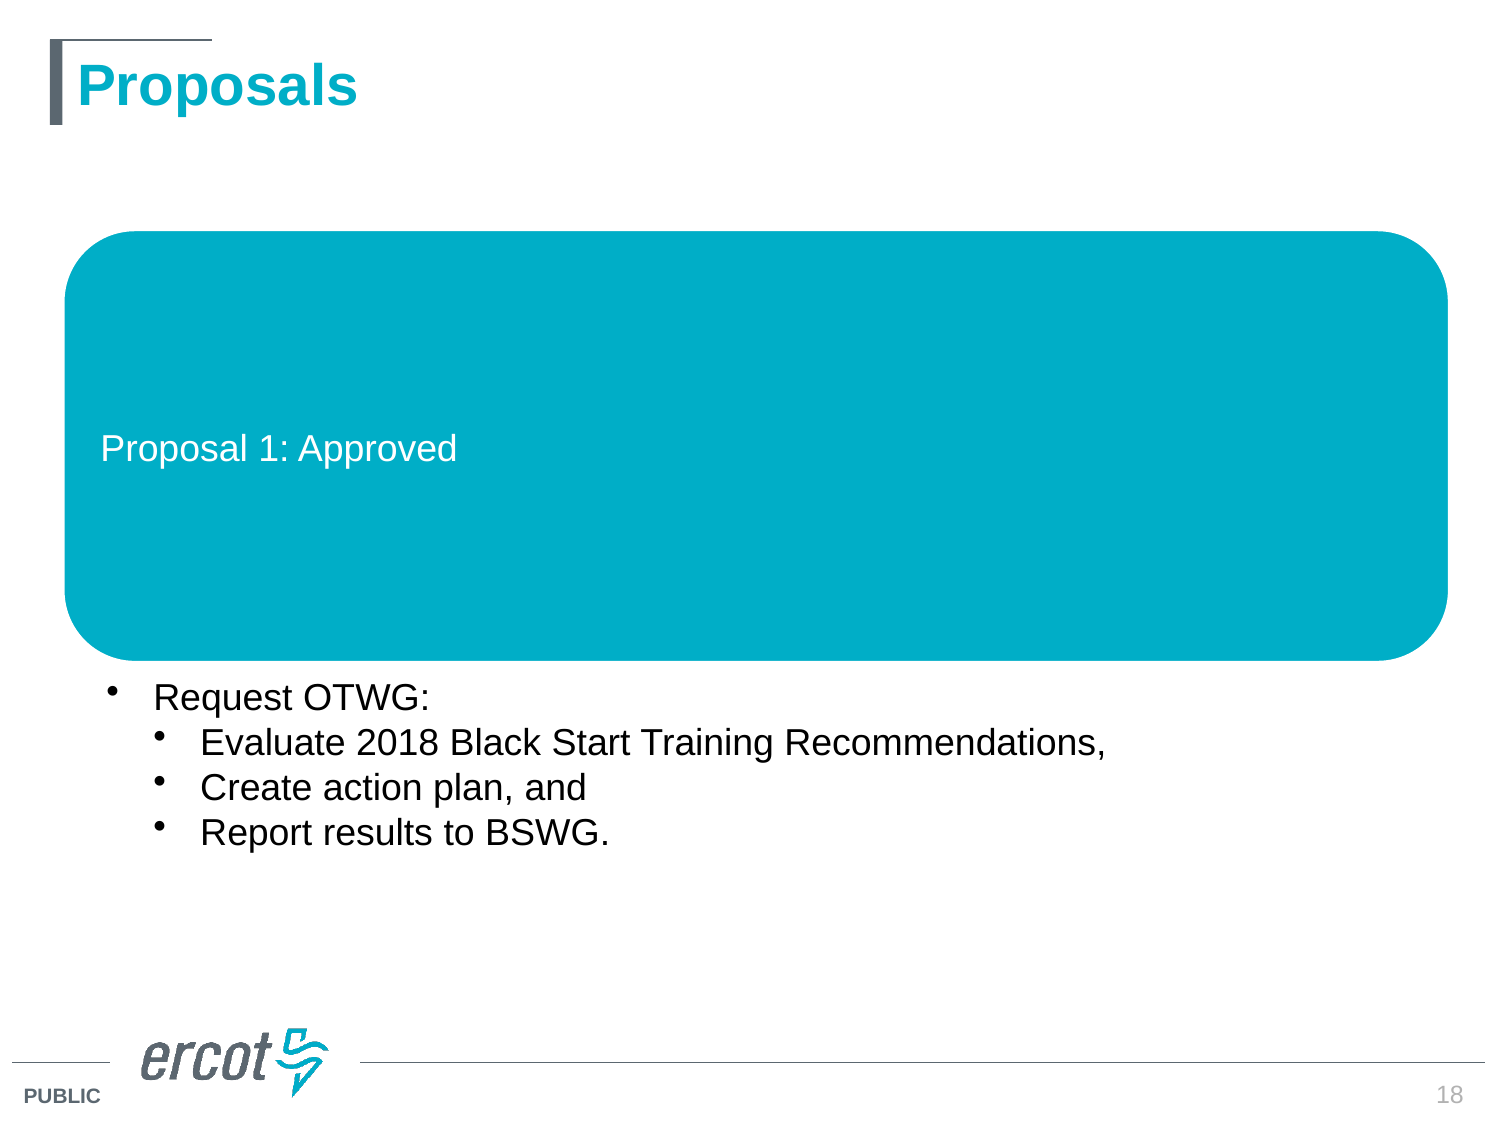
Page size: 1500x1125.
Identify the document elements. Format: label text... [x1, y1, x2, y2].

picture [137, 1024, 332, 1100]
slide_number 18 [1412, 1076, 1488, 1112]
title Proposals [62, 39, 1450, 228]
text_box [62, 228, 1451, 863]
